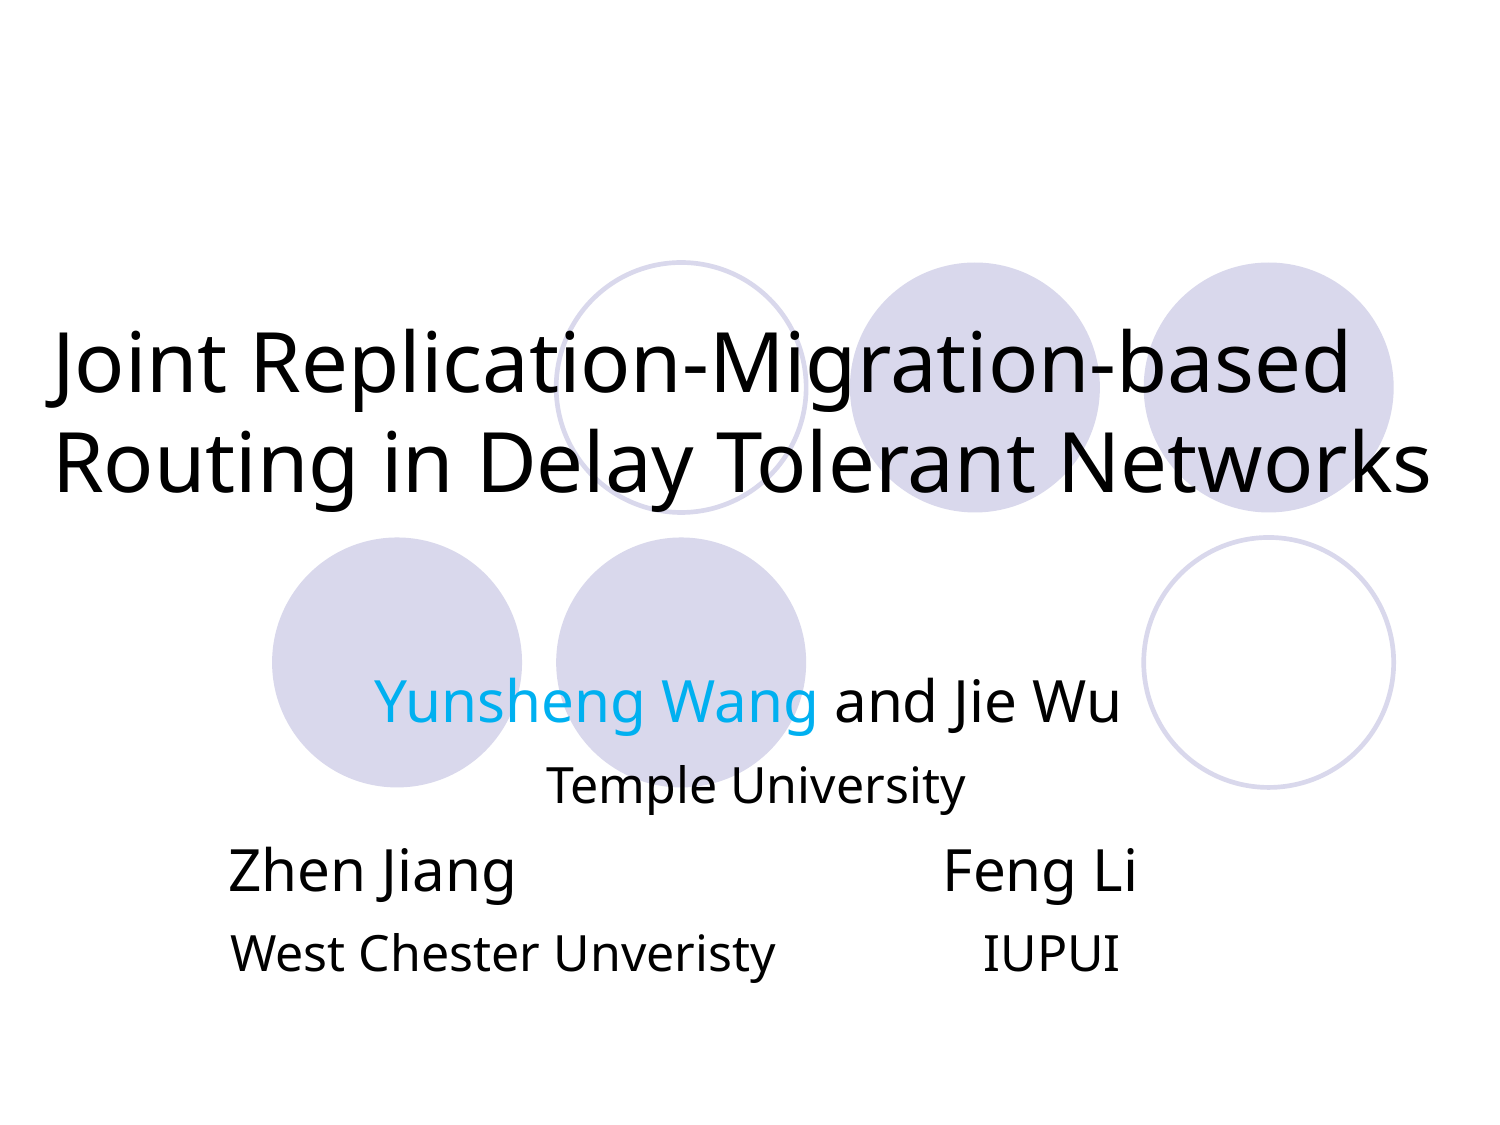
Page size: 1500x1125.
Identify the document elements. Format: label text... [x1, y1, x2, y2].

title Joint Replication-Migration-based Routing in Delay Tolerant Networks [37, 199, 1500, 518]
subtitle Yunsheng Wang and Jie Wu Temple University Zhen Jiang Feng Li West Chester Unveristy IUPUI [137, 649, 1376, 949]
